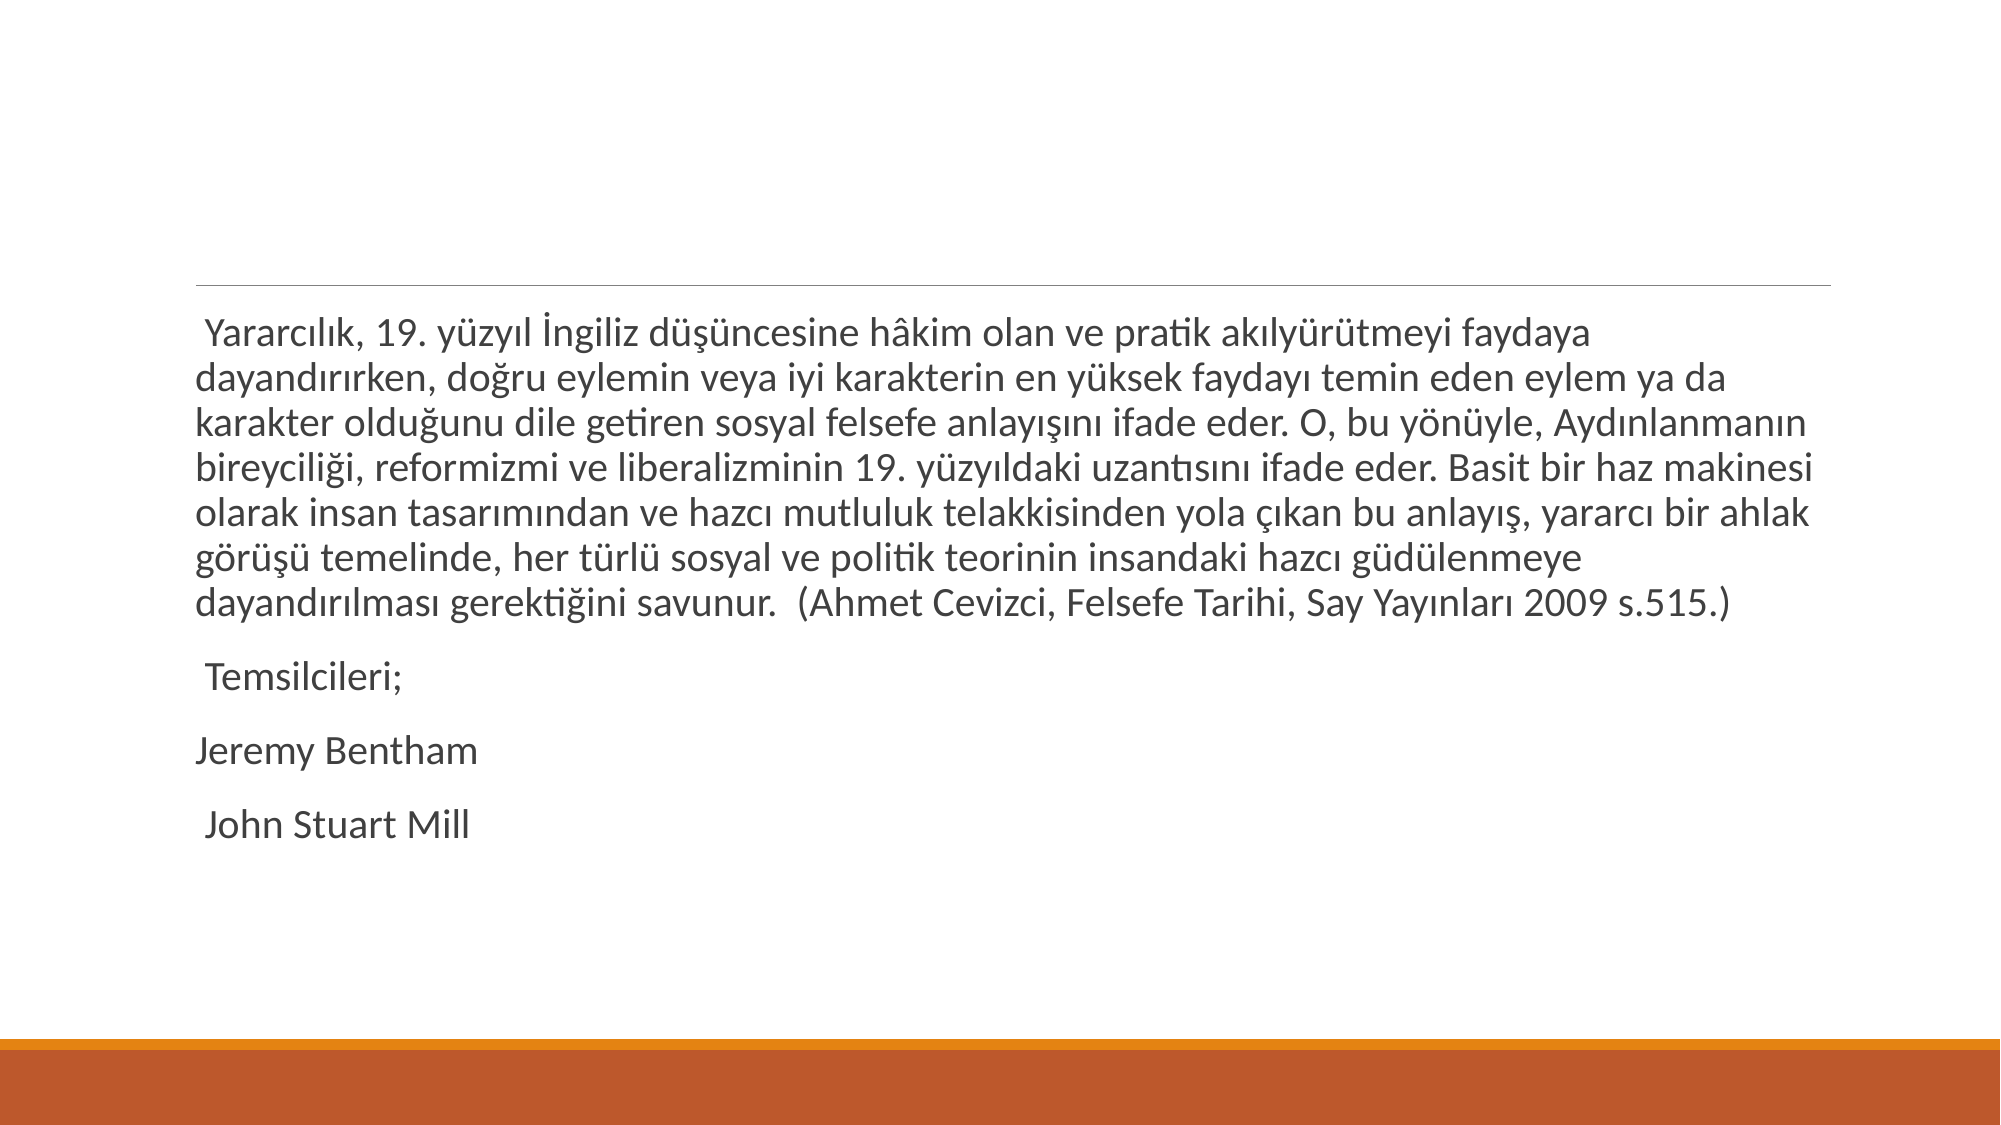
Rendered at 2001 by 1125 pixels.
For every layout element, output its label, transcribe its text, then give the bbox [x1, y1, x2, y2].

list Yararcılık, 19. yüzyıl İngiliz düşüncesine hâkim olan ve pratik akılyürütmeyi faydaya dayandırırken, doğru eylemin veya iyi karakterin en yüksek faydayı temin eden eylem ya da karakter olduğunu dile getiren sosyal felsefe anlayışını ifade eder. O, bu yönüyle, Aydınlanmanın bireyciliği, reformizmi ve liberalizminin 19. yüzyıldaki uzantısını ifade eder. Basit bir haz makinesi olarak insan tasarımından ve hazcı mutluluk telakkisinden yola çıkan bu anlayış, yararcı bir ahlak görüşü temelinde, her türlü sosyal ve politik teorinin insandaki hazcı güdülenmeye dayandırılması gerektiğini savunur. (Ahmet Cevizci, Felsefe Tarihi, Say Yayınları 2009 s.515.) Temsilcileri; Jeremy Bentham John Stuart Mill [180, 302, 1830, 963]
